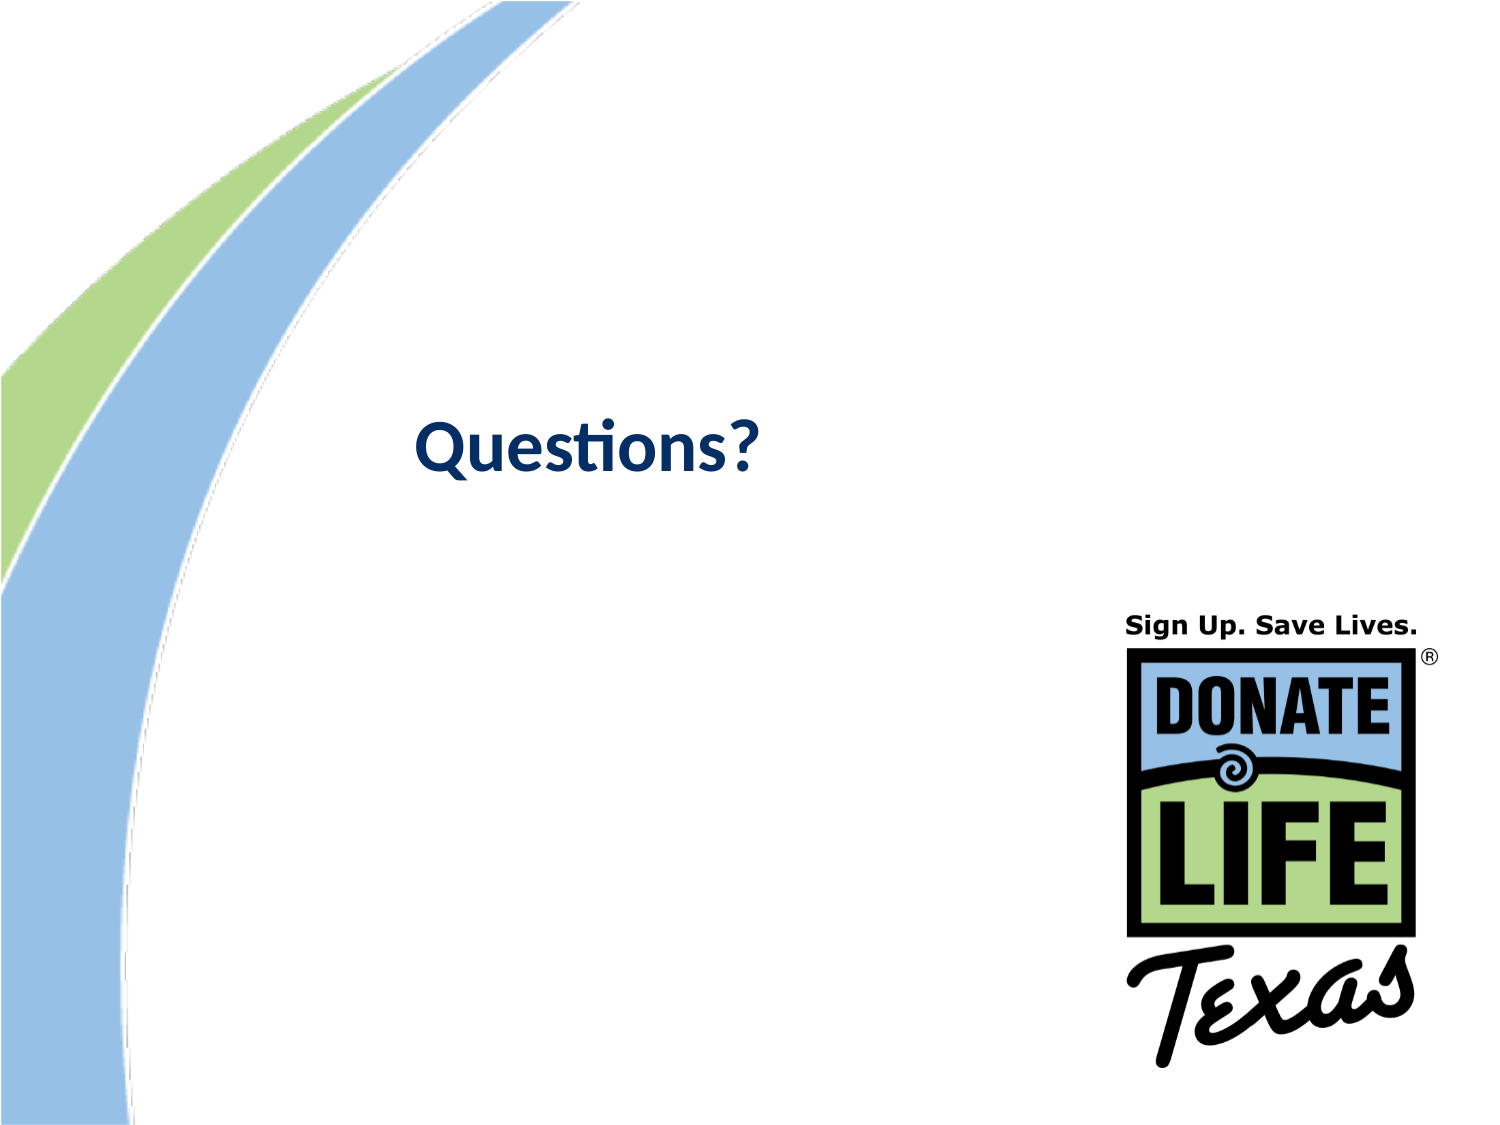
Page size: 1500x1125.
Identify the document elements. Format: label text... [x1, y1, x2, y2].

picture [1125, 612, 1438, 1068]
picture [2, 2, 651, 1124]
title Questions? [399, 321, 1271, 563]
